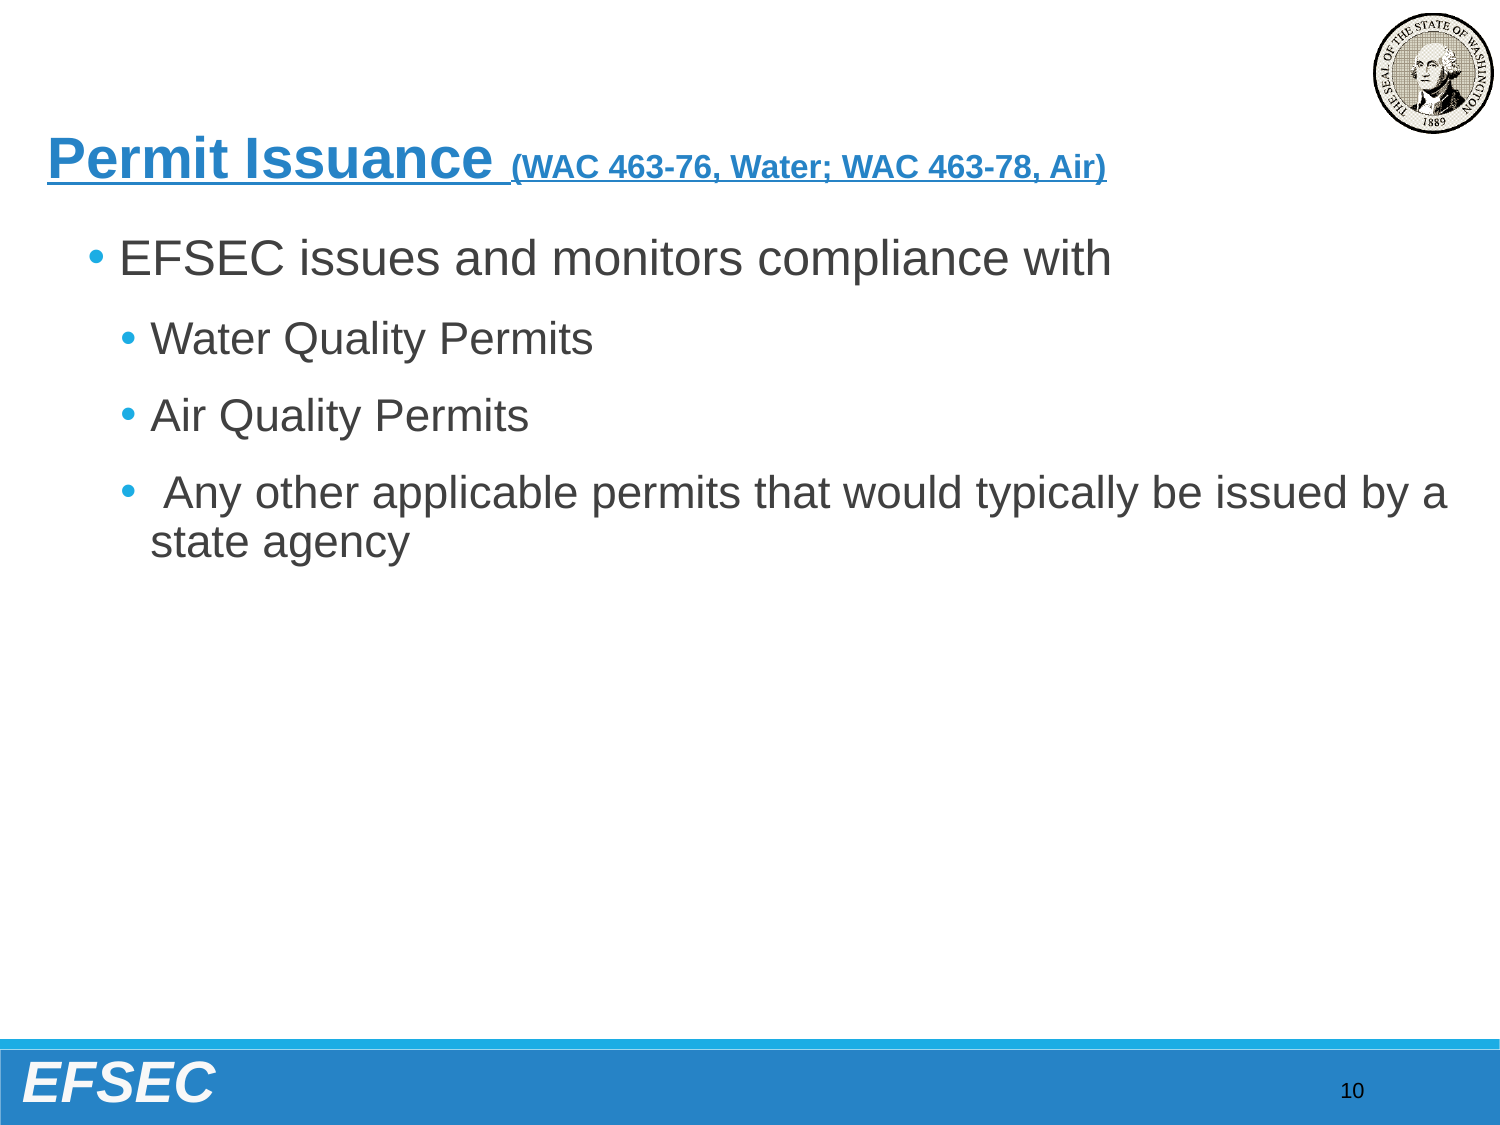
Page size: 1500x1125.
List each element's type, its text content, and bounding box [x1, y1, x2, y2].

slide_number 10 [1218, 1059, 1380, 1120]
text_box EFSEC [0, 1033, 238, 1125]
picture [1367, 11, 1500, 139]
text_box Permit Issuance (WAC 463-76, Water; WAC 463-78, Air) [26, 109, 1275, 201]
text_box EFSEC issues and monitors compliance with Water Quality Permits Air Quality Permits Any other applicable permits that would typically be issued by a state agency [87, 224, 1500, 988]
